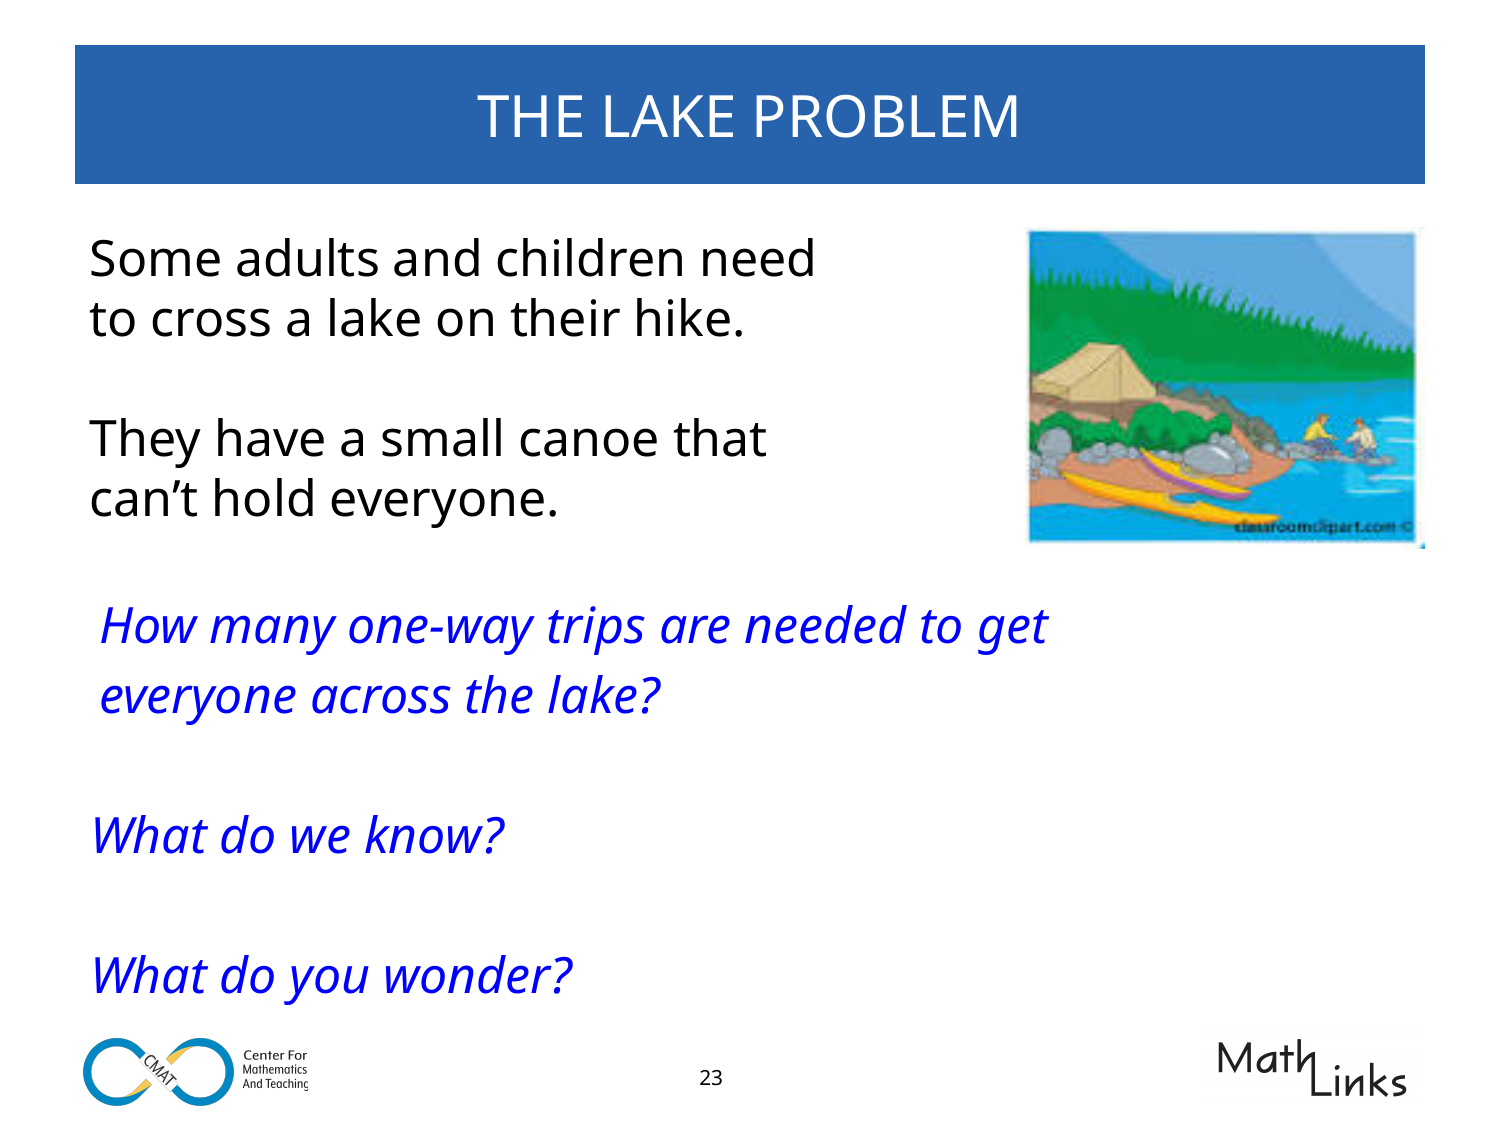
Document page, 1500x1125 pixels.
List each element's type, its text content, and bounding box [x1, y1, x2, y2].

title THE LAKE PROBLEM [75, 45, 1425, 184]
picture [1024, 227, 1426, 549]
list How many one-way trips are needed to get everyone across the lake? What do we know? What do you wonder? [75, 586, 1425, 1058]
text_box Some adults and children need to cross a lake on their hike. They have a small canoe that can’t hold everyone. [75, 219, 1025, 586]
picture [1200, 1058, 1425, 1106]
